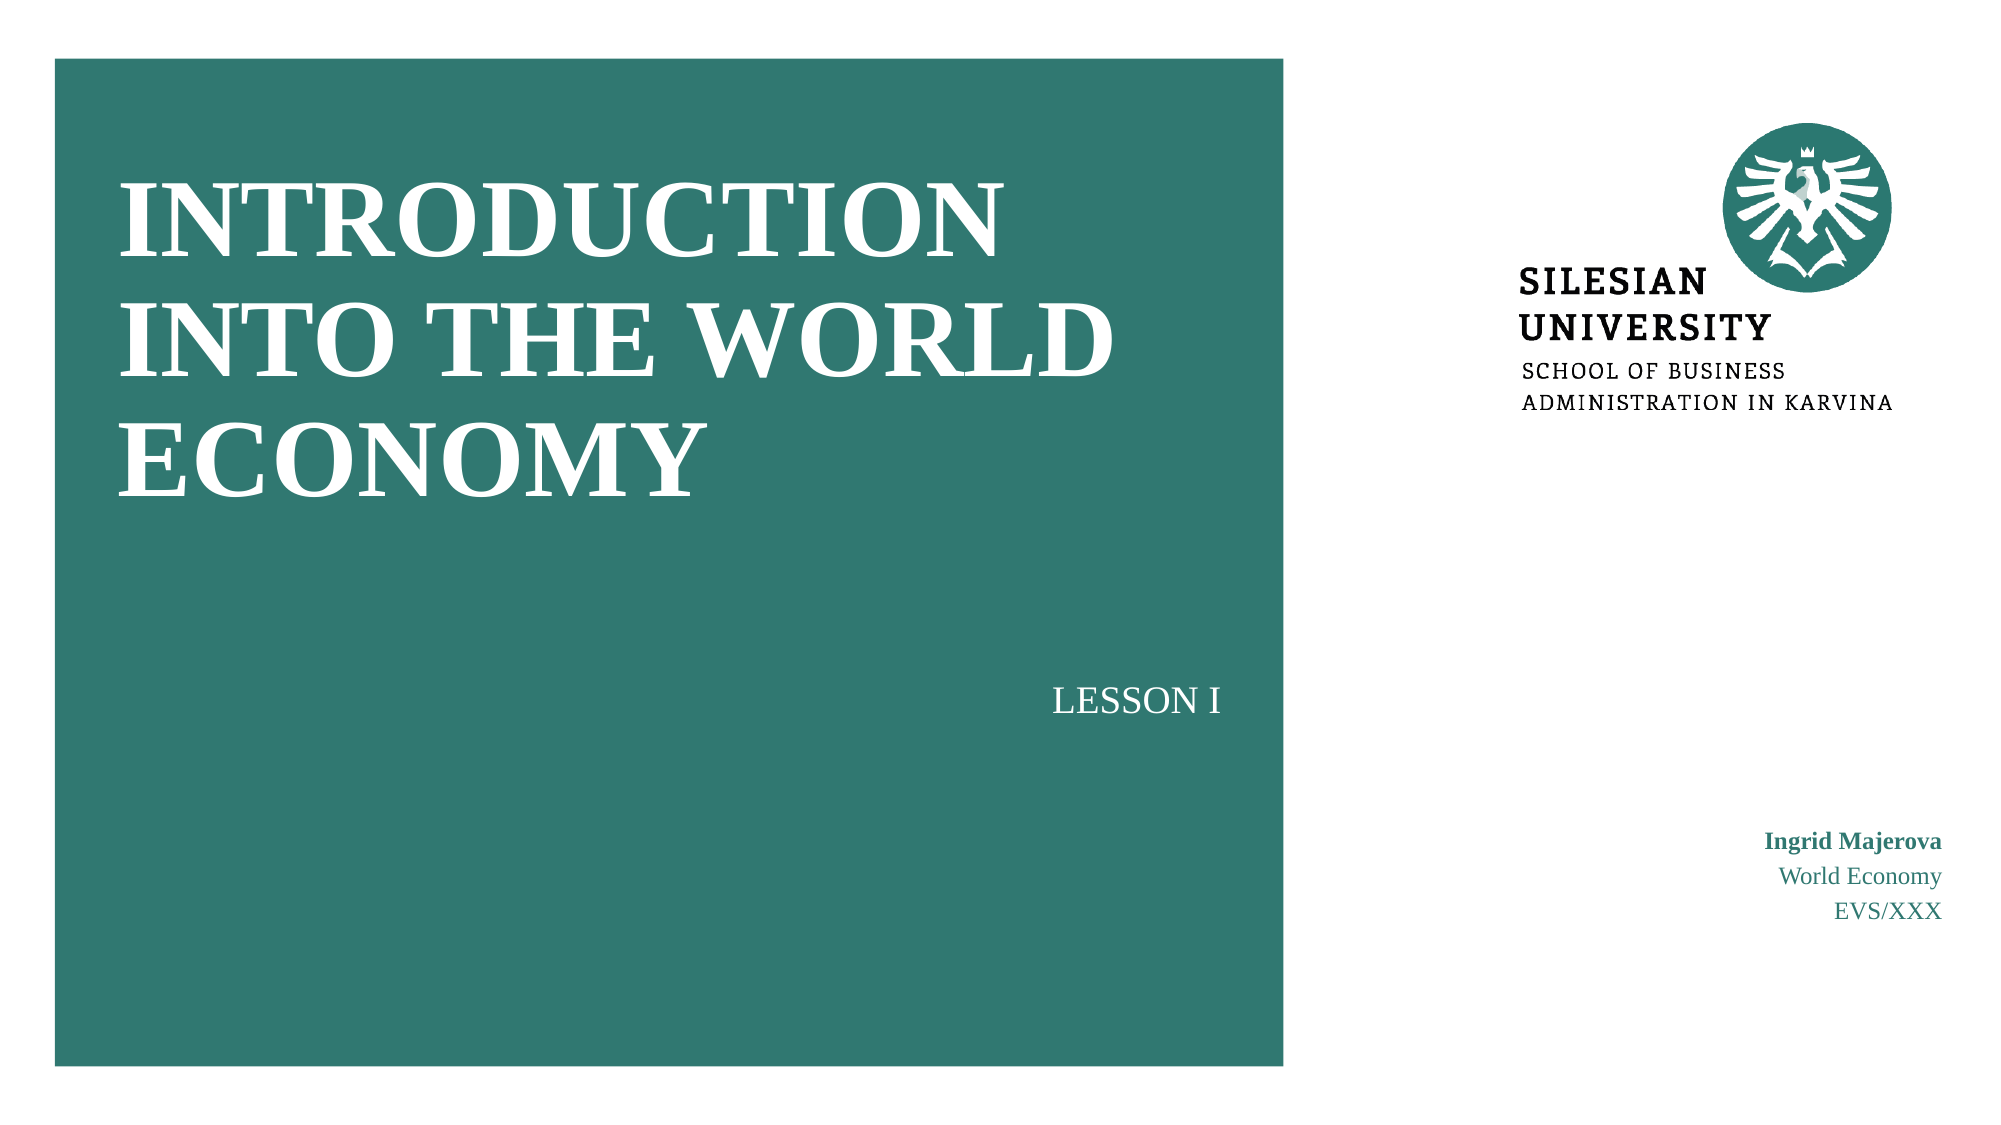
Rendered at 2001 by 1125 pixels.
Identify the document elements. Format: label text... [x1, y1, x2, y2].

title INTRODUCTION INTO THE WORLD ECONOMY [102, 153, 1221, 626]
text_box [54, 57, 1284, 1068]
picture [1519, 123, 1892, 410]
subtitle LESSON I [385, 672, 1237, 846]
text_box Ingrid Majerova World Economy EVS/XXX [1521, 814, 1963, 1067]
